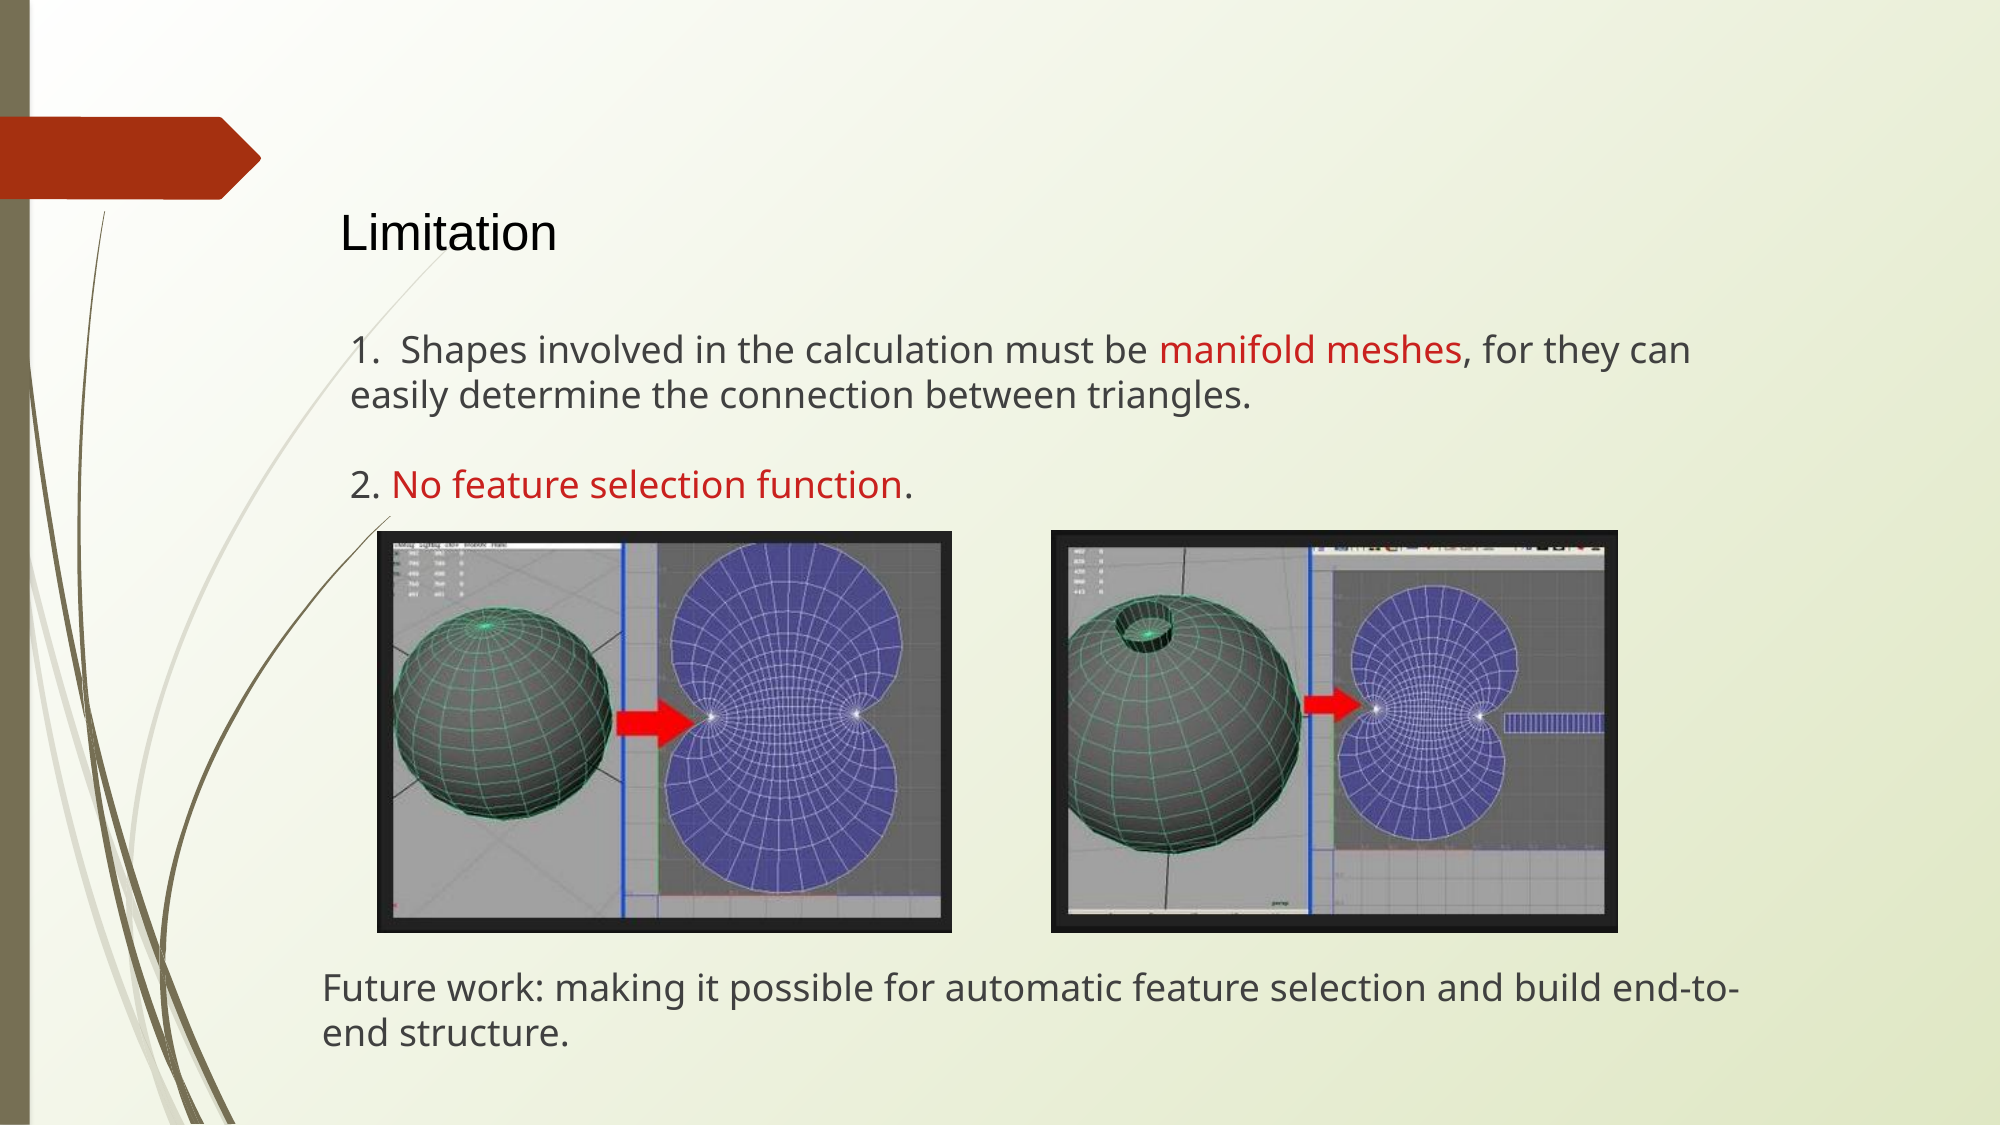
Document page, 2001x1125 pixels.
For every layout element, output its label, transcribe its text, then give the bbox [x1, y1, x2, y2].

picture [377, 531, 952, 934]
text_box Future work: making it possible for automatic feature selection and build end-to-end structure. [307, 956, 1768, 1062]
picture [1051, 529, 1619, 934]
text_box Limitation [325, 191, 1374, 330]
text_box 1. Shapes involved in the calculation must be manifold meshes, for they can easily determine the connection between triangles. 2. No feature selection function. [335, 318, 1796, 514]
